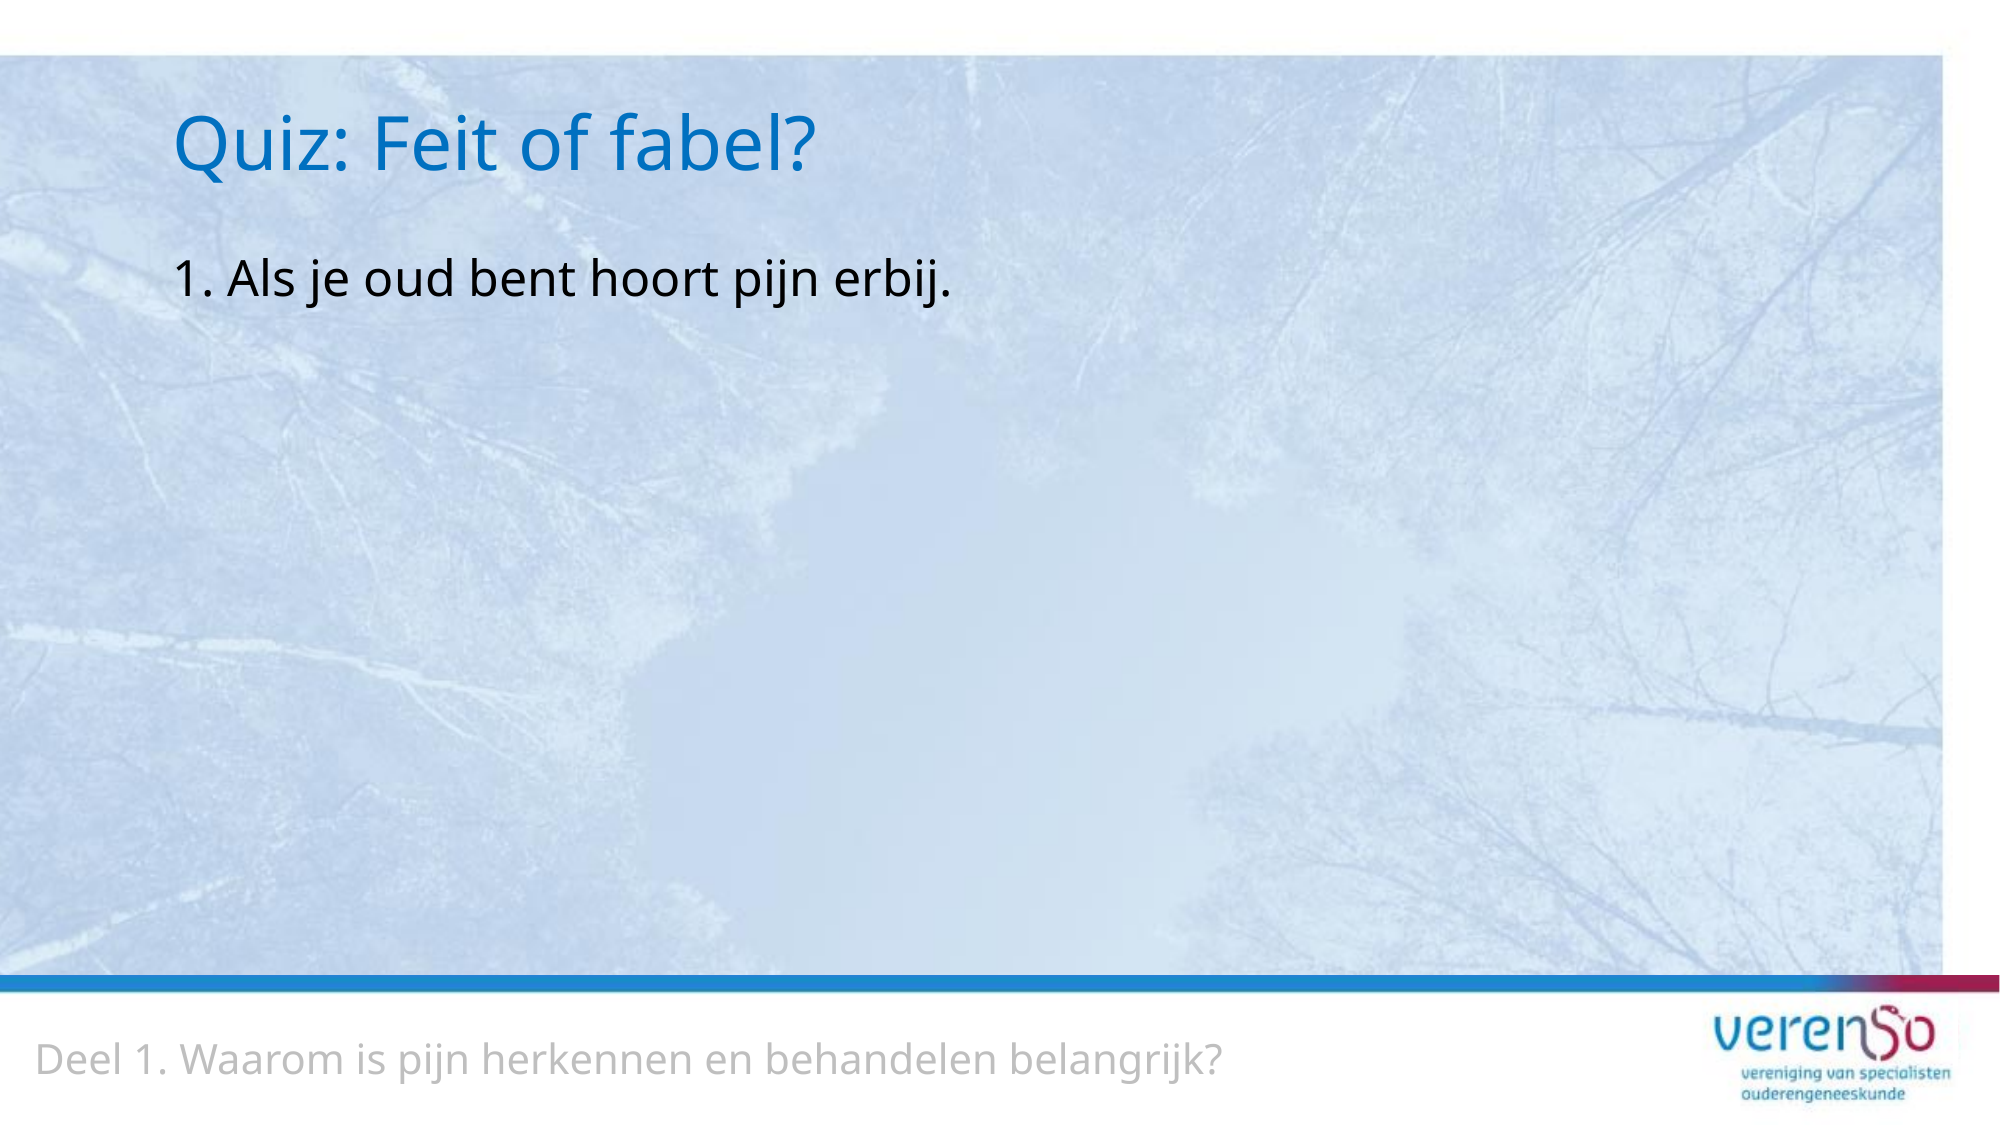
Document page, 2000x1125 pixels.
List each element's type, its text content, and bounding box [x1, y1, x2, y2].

title Quiz: Feit of fabel? [157, 88, 1850, 169]
text_box Deel 1. Waarom is pijn herkennen en behandelen belangrijk? [19, 1025, 1774, 1106]
picture [0, 0, 2000, 1125]
list 1. Als je oud bent hoort pijn erbij. [157, 239, 1851, 965]
